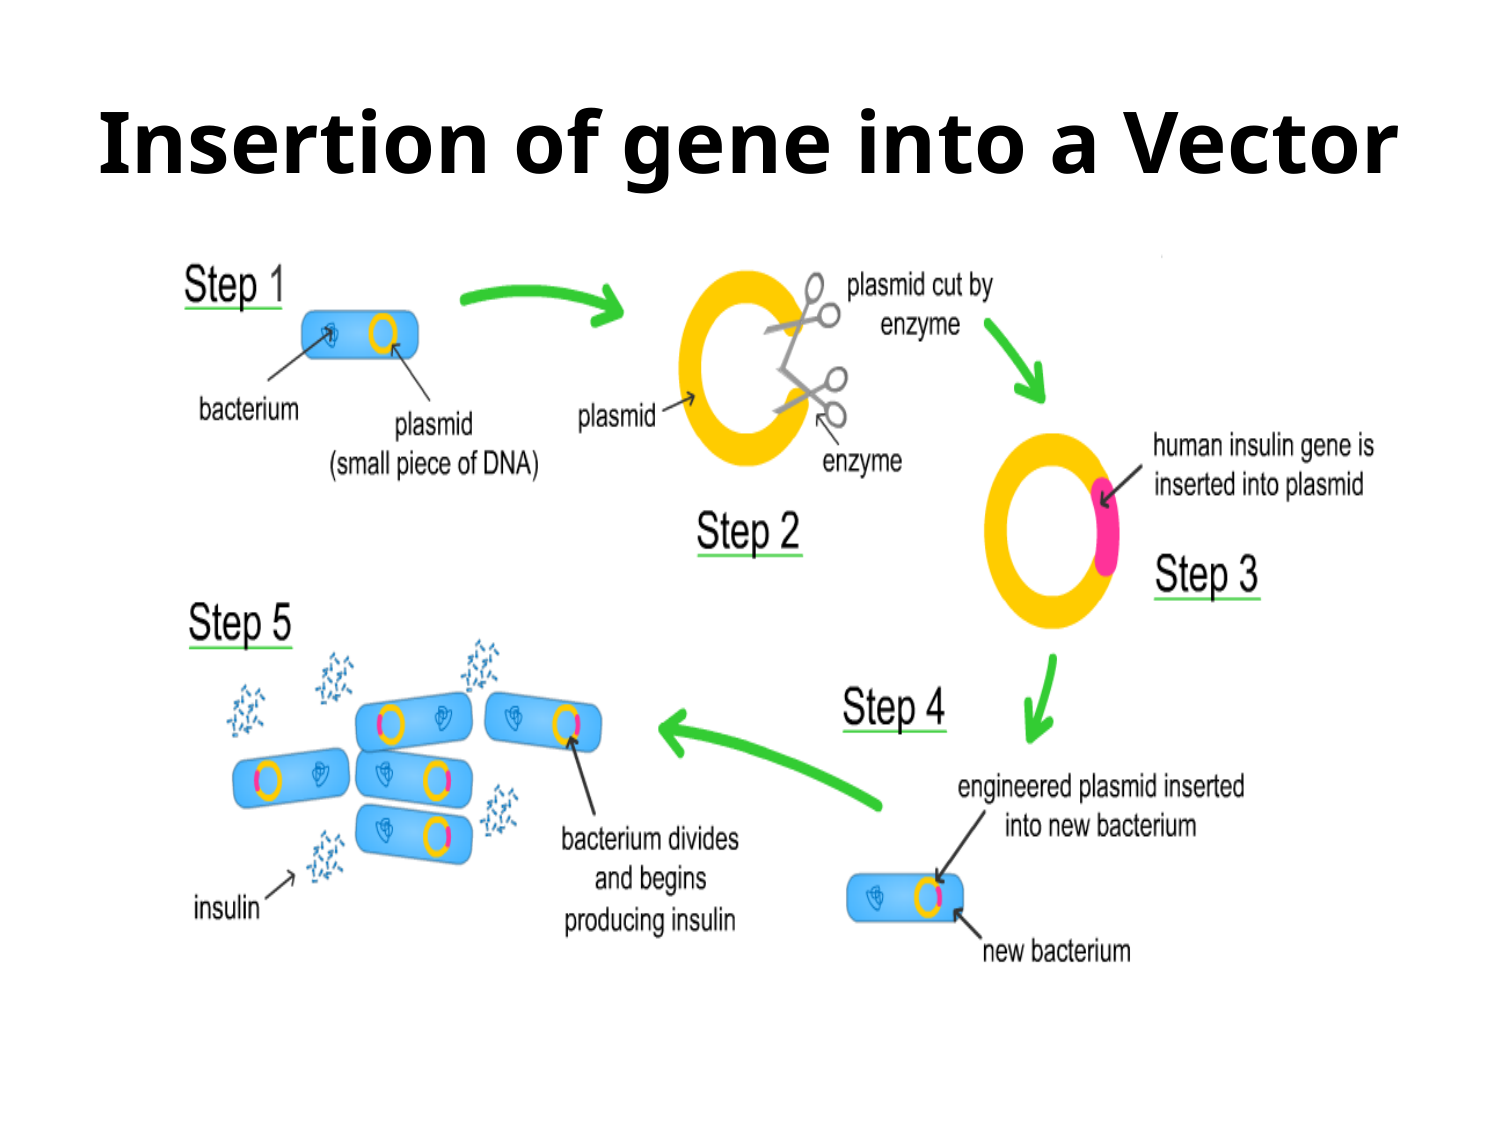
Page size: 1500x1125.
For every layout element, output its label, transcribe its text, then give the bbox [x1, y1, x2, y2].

picture [159, 207, 1400, 1024]
title Insertion of gene into a Vector [75, 45, 1425, 233]
